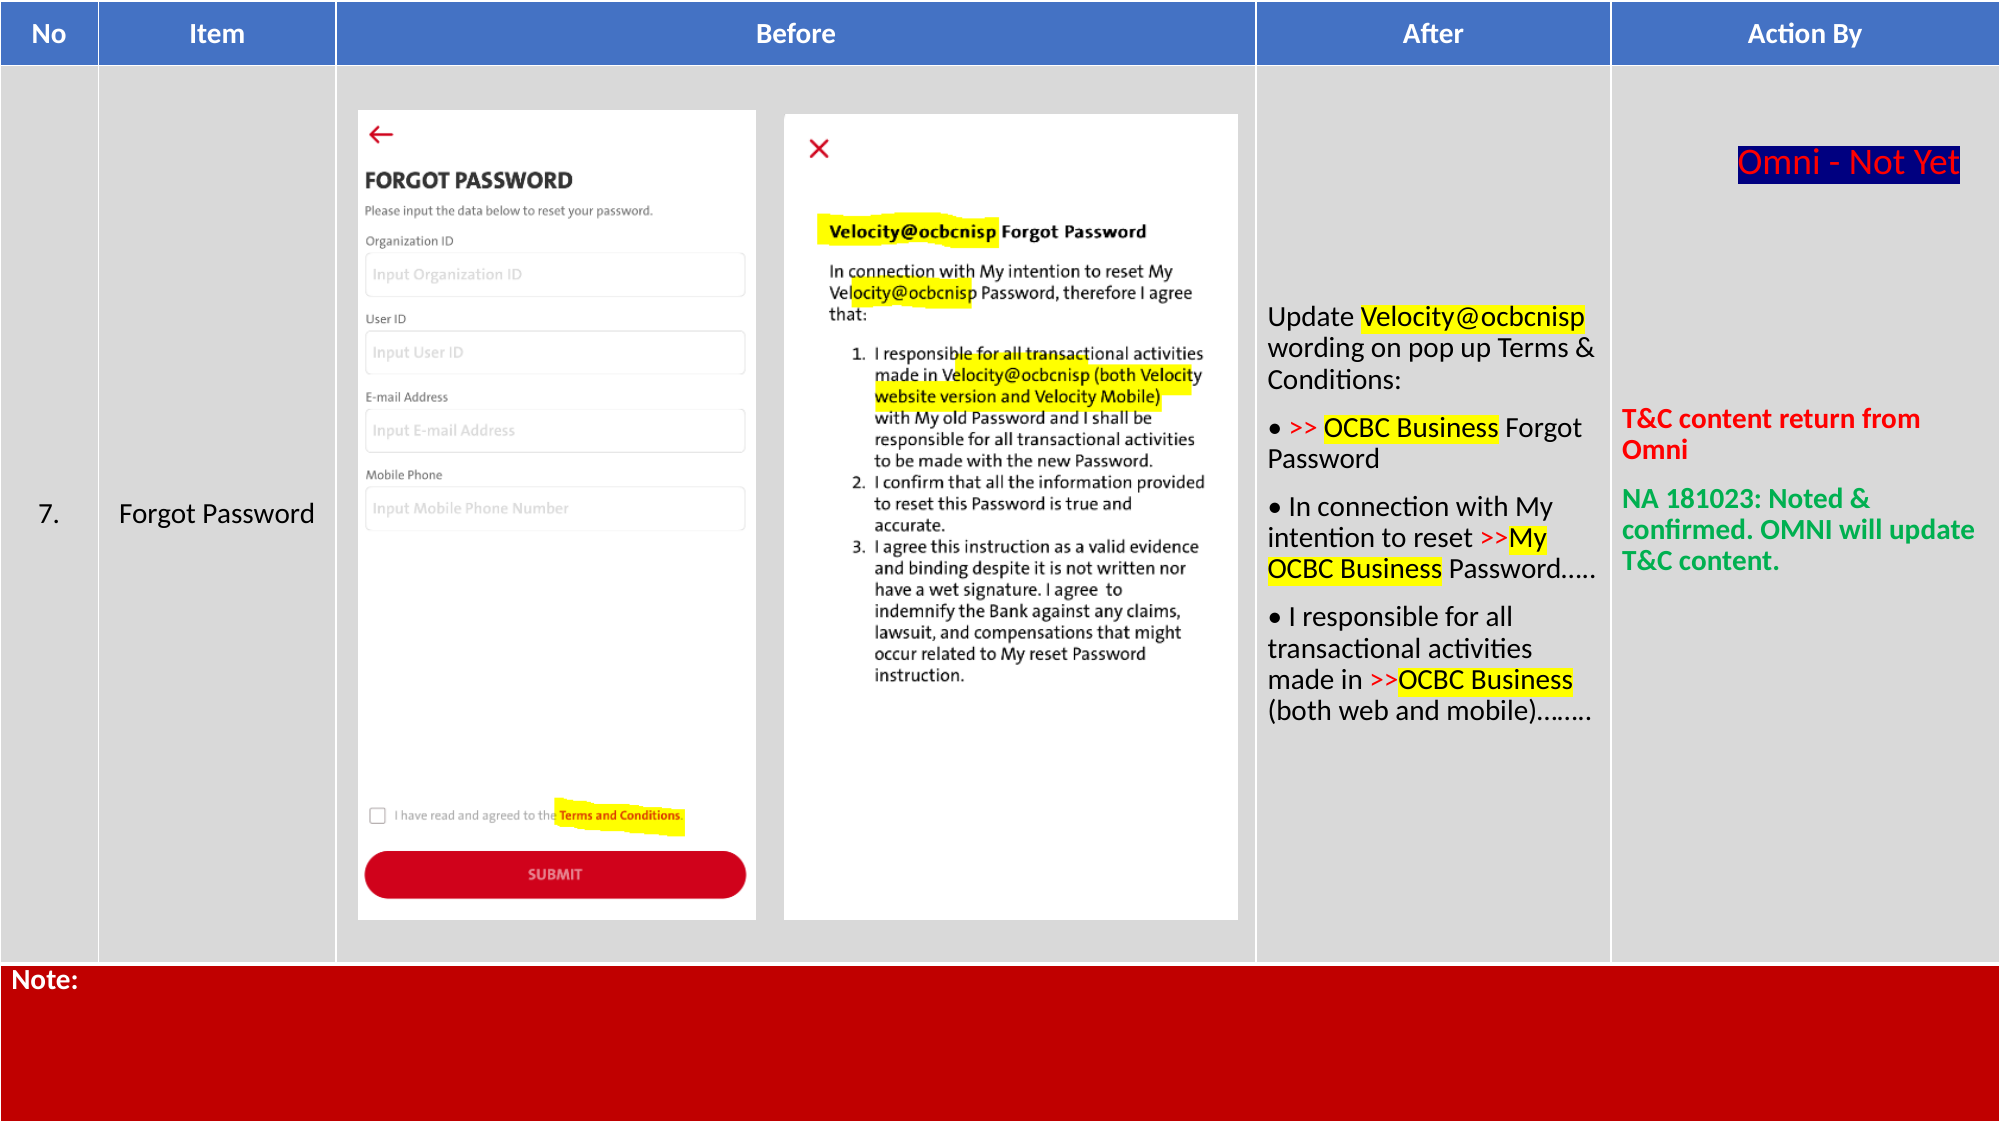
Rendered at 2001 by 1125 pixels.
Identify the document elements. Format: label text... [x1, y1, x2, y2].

table_header Note: [1, 966, 1999, 1121]
table_header Action By [1612, 2, 1999, 65]
table_header Item [99, 2, 335, 65]
picture [784, 114, 1238, 920]
table_header After [1257, 2, 1610, 65]
table_header [337, 66, 1255, 962]
table_header Update Velocity@ocbcnisp wording on pop up Terms & Conditions: • >> OCBC Business Forgot Password • In connection with My intention to reset >>My OCBC Business Password….. • I responsible for all transactional activities made in >>OCBC Business (both web and mobile)…….. [1257, 66, 1610, 962]
picture [357, 110, 756, 920]
text_box Omni - Not Yet [1722, 129, 2000, 190]
table_header T&C content return from Omni NA 181023: Noted & confirmed. OMNI will update T&C content. [1612, 66, 1999, 962]
table_header 7. [1, 66, 98, 962]
table_header No [1, 2, 98, 65]
table_header Before [337, 2, 1255, 65]
table_header Forgot Password [99, 66, 335, 962]
